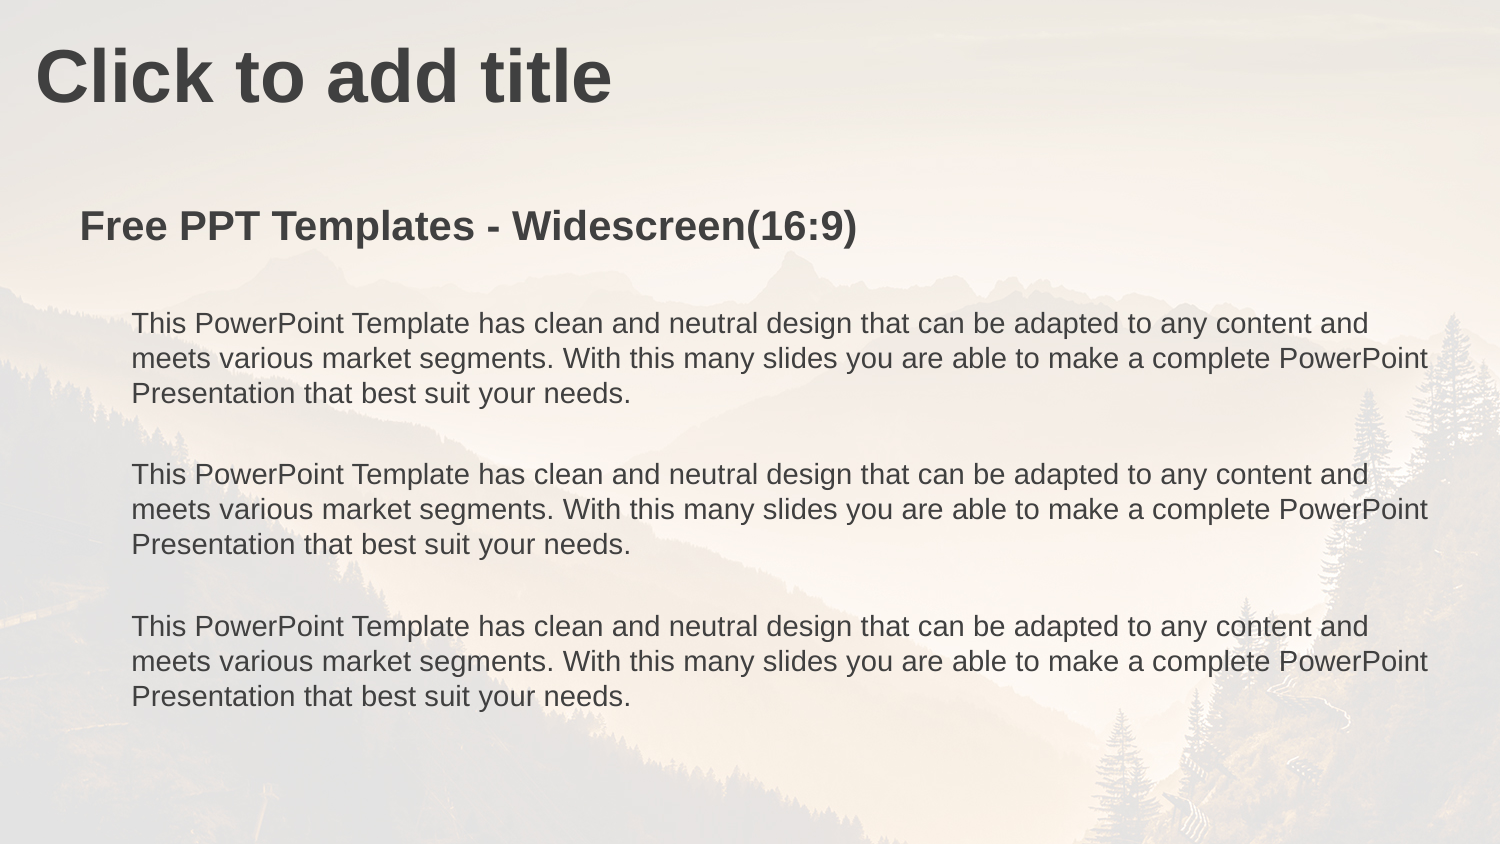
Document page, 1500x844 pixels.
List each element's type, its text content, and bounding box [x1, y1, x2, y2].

list Free PPT Templates - Widescreen(16:9) [64, 185, 1459, 262]
title Click to add title [0, 0, 1500, 146]
picture [0, 146, 1500, 844]
list This PowerPoint Template has clean and neutral design that can be adapted to any content and meets various market segments. With this many slides you are able to make a complete PowerPoint Presentation that best suit your needs. This PowerPoint Template has clean and neutral design that can be adapted to any content and meets various market segments. With this many slides you are able to make a complete PowerPoint Presentation that best suit your needs. This PowerPoint Template has clean and neutral design that can be adapted to any content and meets various market segments. With this many slides you are able to make a complete PowerPoint Presentation that best suit your needs. [66, 296, 1461, 788]
